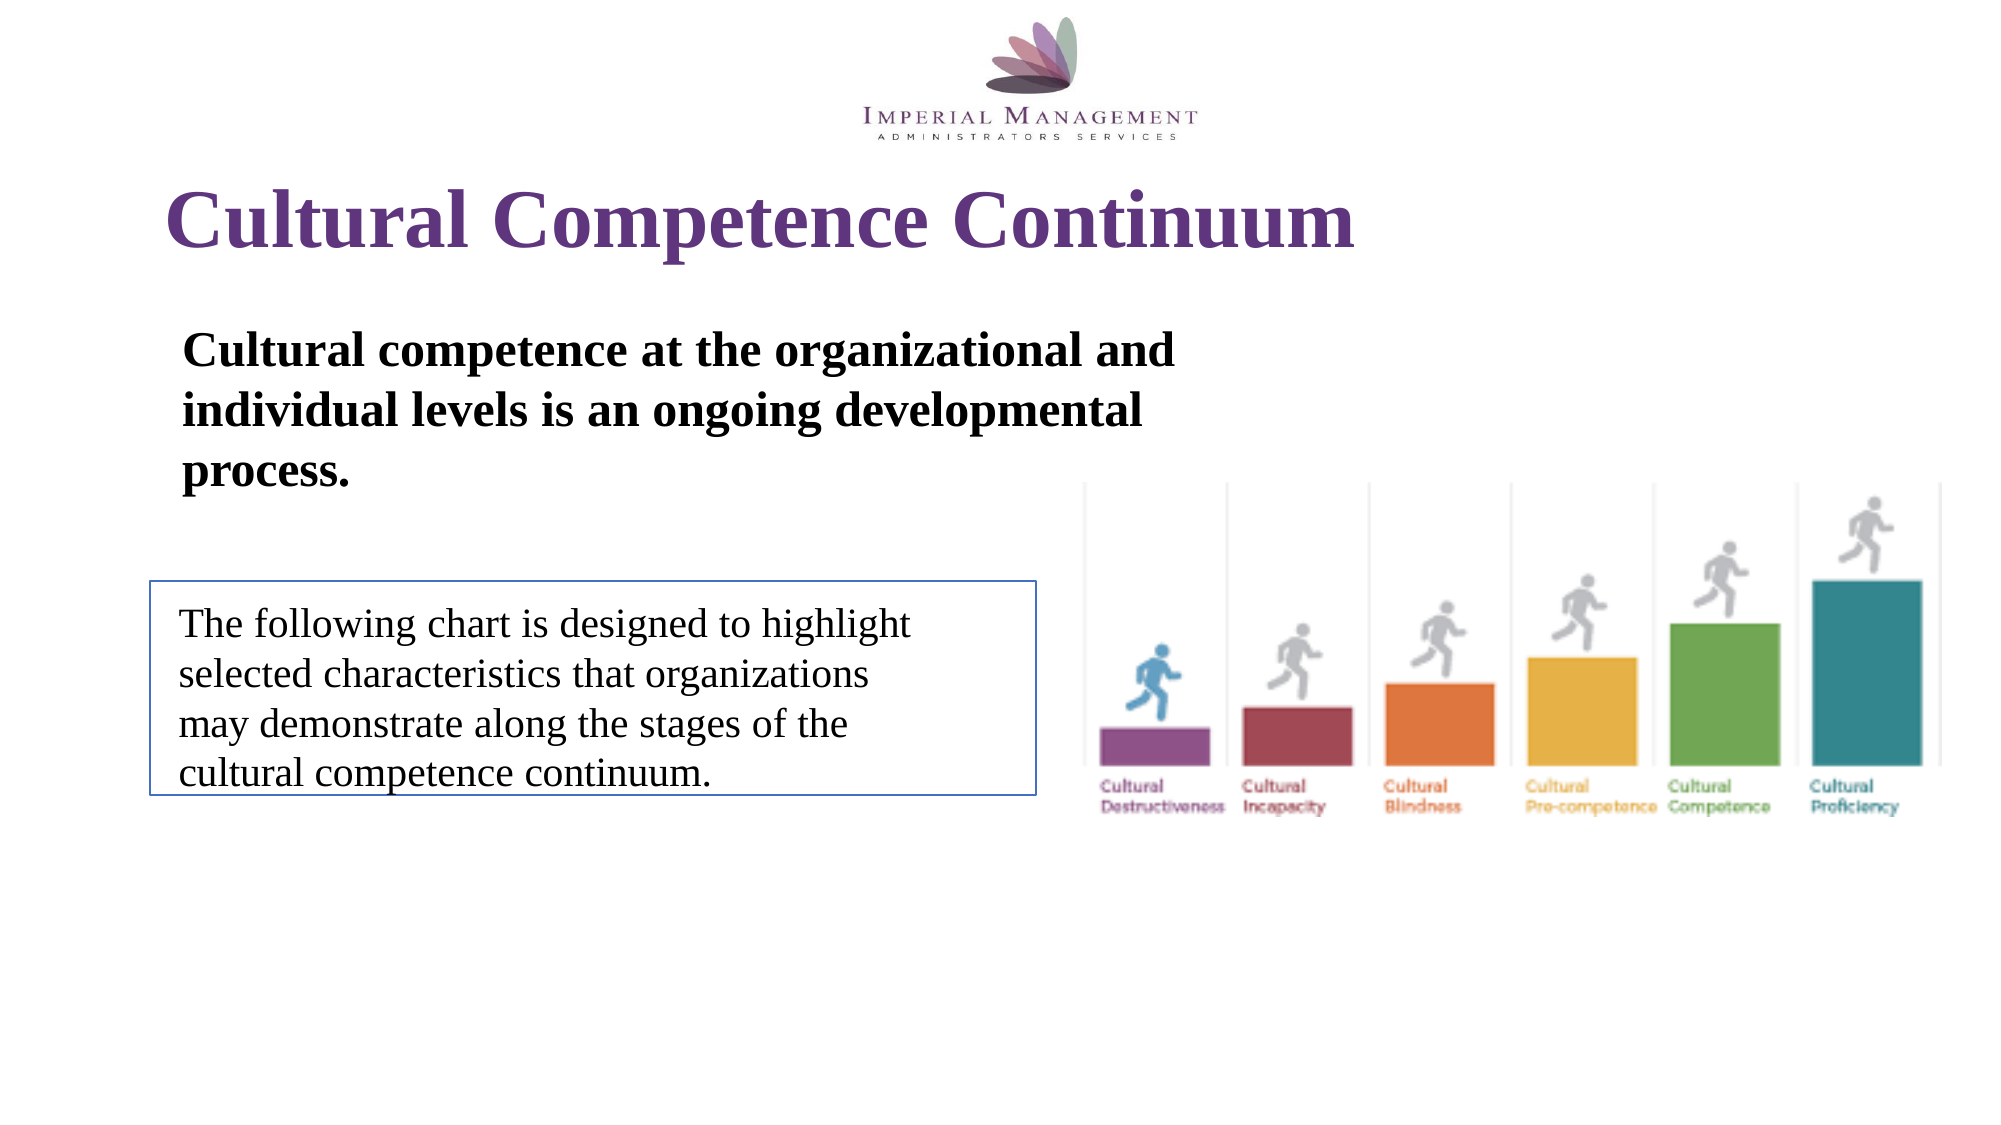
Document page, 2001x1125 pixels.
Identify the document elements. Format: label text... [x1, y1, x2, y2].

picture [862, 17, 1201, 141]
text_box The following chart is designed to highlight selected characteristics that organizations may demonstrate along the stages of the cultural competence continuum. [149, 581, 1036, 795]
title Cultural Competence Continuum [162, 162, 1362, 353]
picture [1082, 482, 1942, 817]
text_box Cultural competence at the organizational and individual levels is an ongoing developmental process. [179, 314, 1177, 497]
